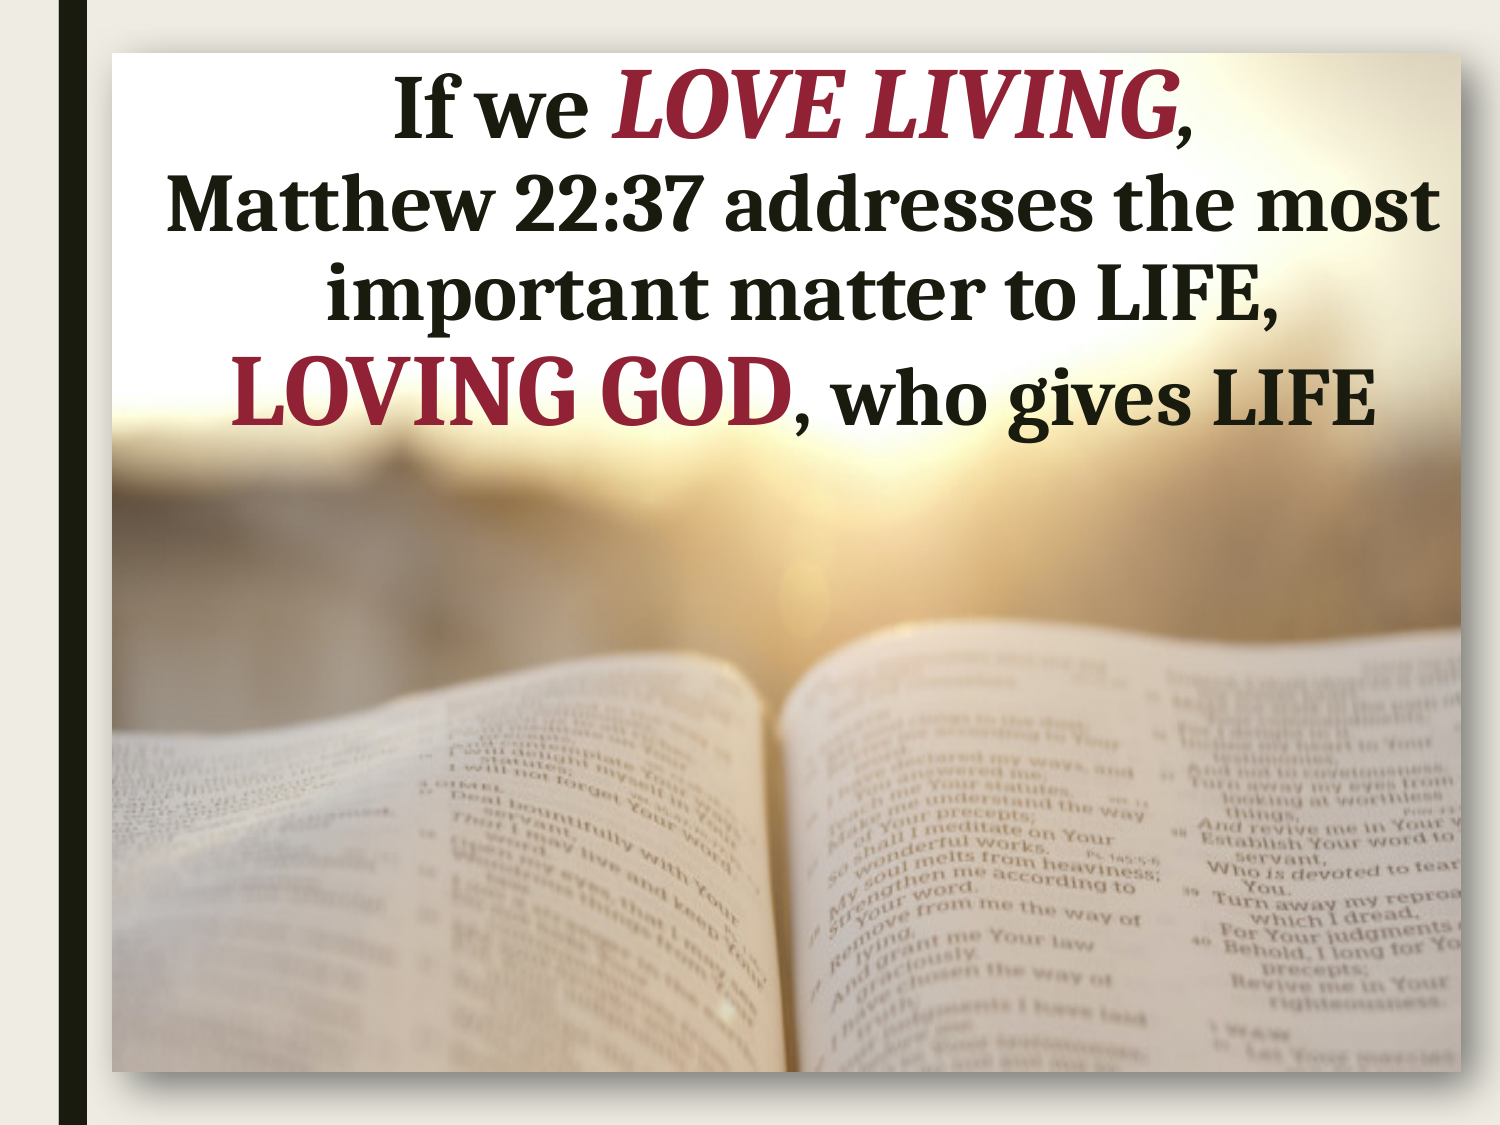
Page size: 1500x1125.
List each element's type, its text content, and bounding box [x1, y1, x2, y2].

title If we LOVE LIVING, Matthew 22:37 addresses the most important matter to LIFE, LOVING GOD, who gives LIFE [146, 43, 1461, 53]
picture [112, 53, 1461, 1072]
